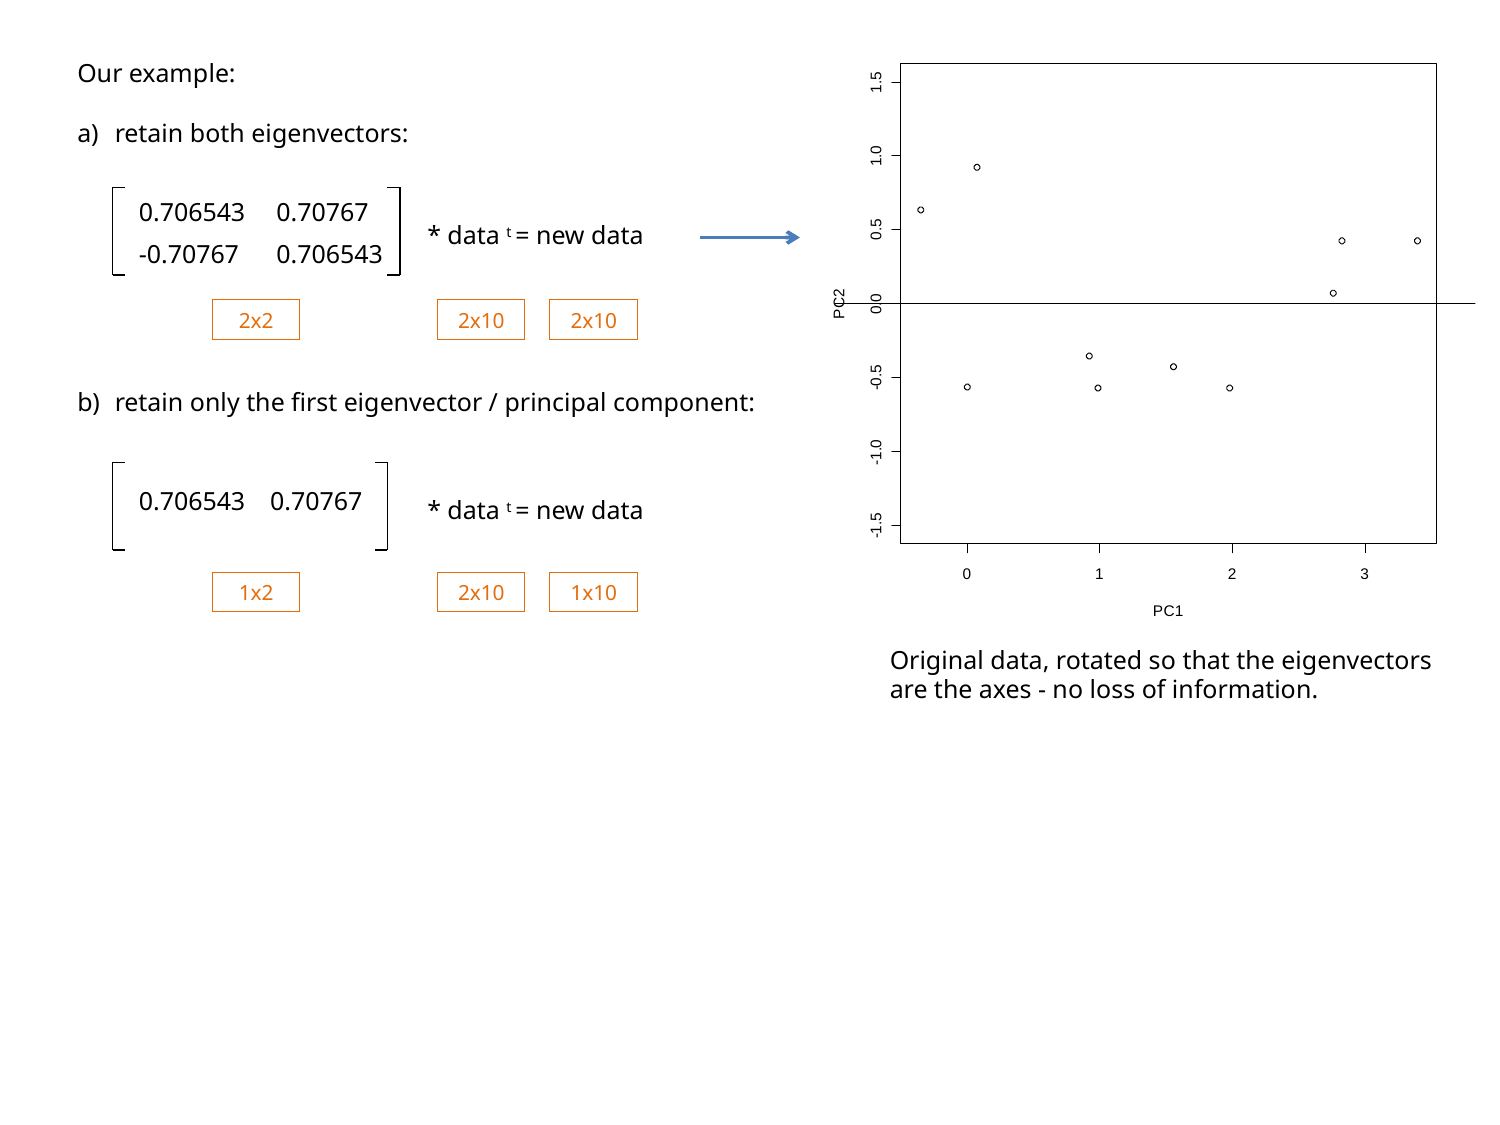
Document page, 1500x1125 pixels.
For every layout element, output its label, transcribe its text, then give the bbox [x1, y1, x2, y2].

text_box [374, 462, 388, 551]
table_cell 0.706543 [275, 229, 382, 271]
picture [824, 0, 1476, 638]
text_box 1x2 [212, 572, 300, 612]
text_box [112, 187, 126, 276]
text_box Original data, rotated so that the eigenvectors are the axes - no loss of information. [874, 646, 1463, 712]
table_header 0.706543 [137, 476, 269, 518]
text_box * data t = new data [412, 487, 663, 533]
table_header 0.70767 [269, 476, 369, 518]
table_header 0.706543 [137, 187, 275, 229]
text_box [112, 462, 126, 551]
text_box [387, 187, 401, 276]
text_box 2x10 [437, 299, 525, 340]
table_cell -0.70767 [137, 229, 275, 271]
text_box 2x10 [549, 299, 638, 340]
text_box 2x10 [437, 572, 525, 612]
text_box Our example: retain both eigenvectors: retain only the first eigenvector / principal component: [62, 49, 1463, 724]
table_header 0.70767 [391, 476, 400, 518]
table_header 0.70767 [401, 187, 412, 229]
text_box * data t = new data [412, 212, 663, 258]
table_header 0.70767 [275, 187, 385, 229]
text_box 1x10 [549, 572, 638, 612]
text_box 2x2 [212, 299, 300, 340]
table_cell 0.706543 [404, 229, 412, 271]
